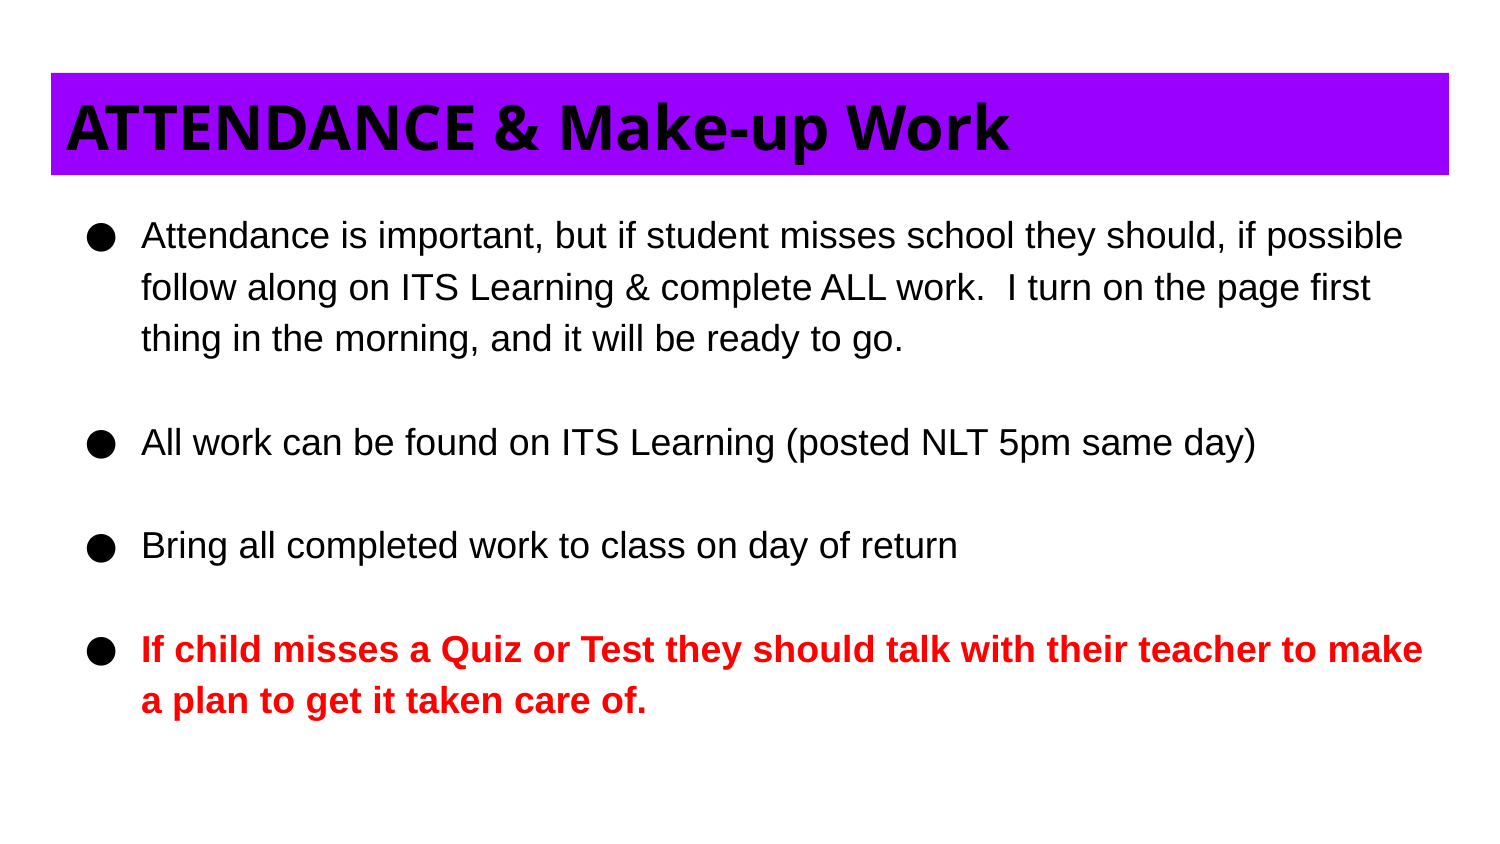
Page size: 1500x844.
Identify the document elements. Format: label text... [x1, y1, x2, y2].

title ATTENDANCE & Make-up Work [51, 72, 1449, 176]
list Attendance is important, but if student misses school they should, if possible follow along on ITS Learning & complete ALL work. I turn on the page first thing in the morning, and it will be ready to go. All work can be found on ITS Learning (posted NLT 5pm same day) Bring all completed work to class on day of return If child misses a Quiz or Test they should talk with their teacher to make a plan to get it taken care of. [51, 189, 1449, 750]
